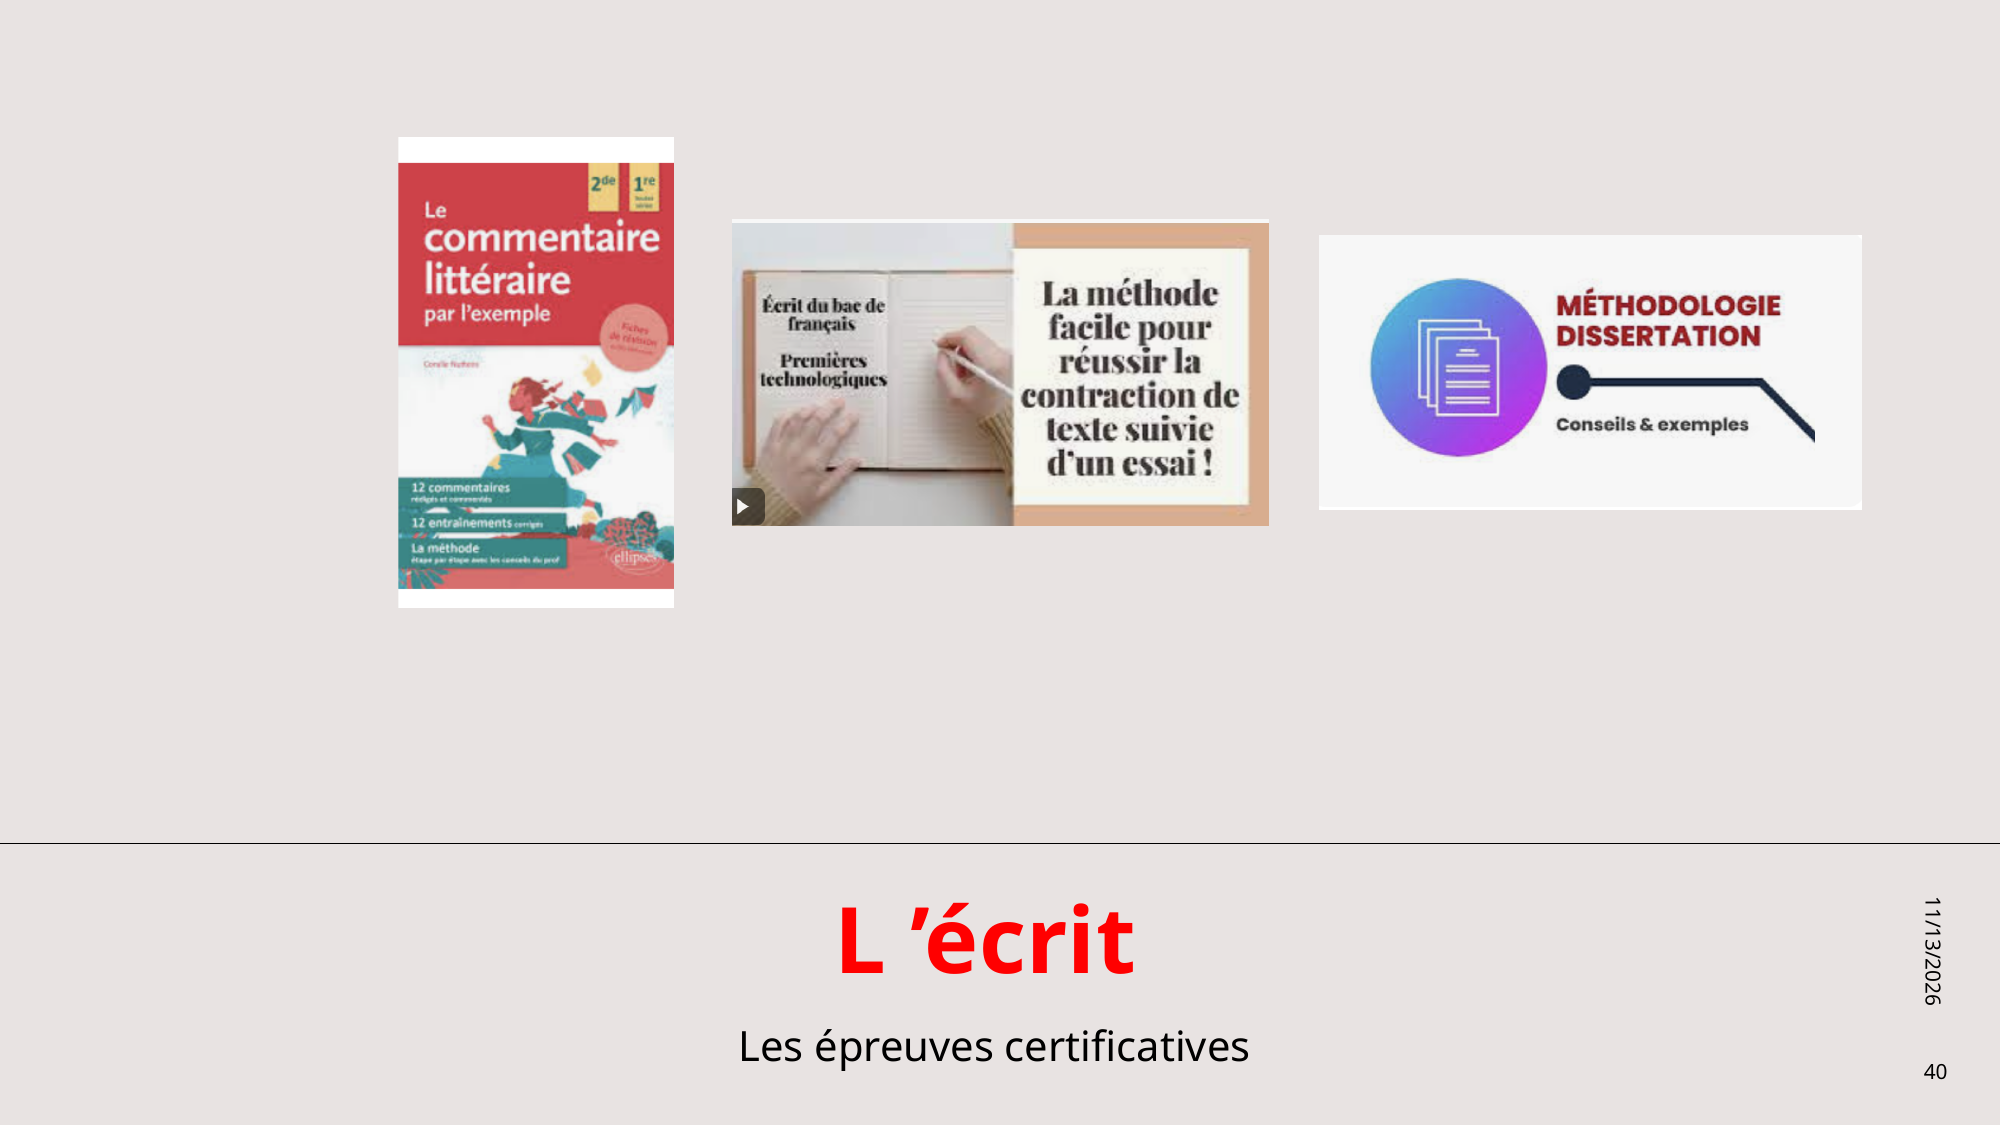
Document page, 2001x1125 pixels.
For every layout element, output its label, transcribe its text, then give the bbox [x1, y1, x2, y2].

subtitle Les épreuves certificatives [318, 985, 1682, 1100]
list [732, 219, 1269, 526]
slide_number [1902, 576, 1963, 1021]
slide_number 40 [1888, 1042, 1983, 1103]
picture [1319, 235, 1862, 510]
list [398, 137, 674, 608]
title L ’écrit [202, 848, 1793, 1002]
